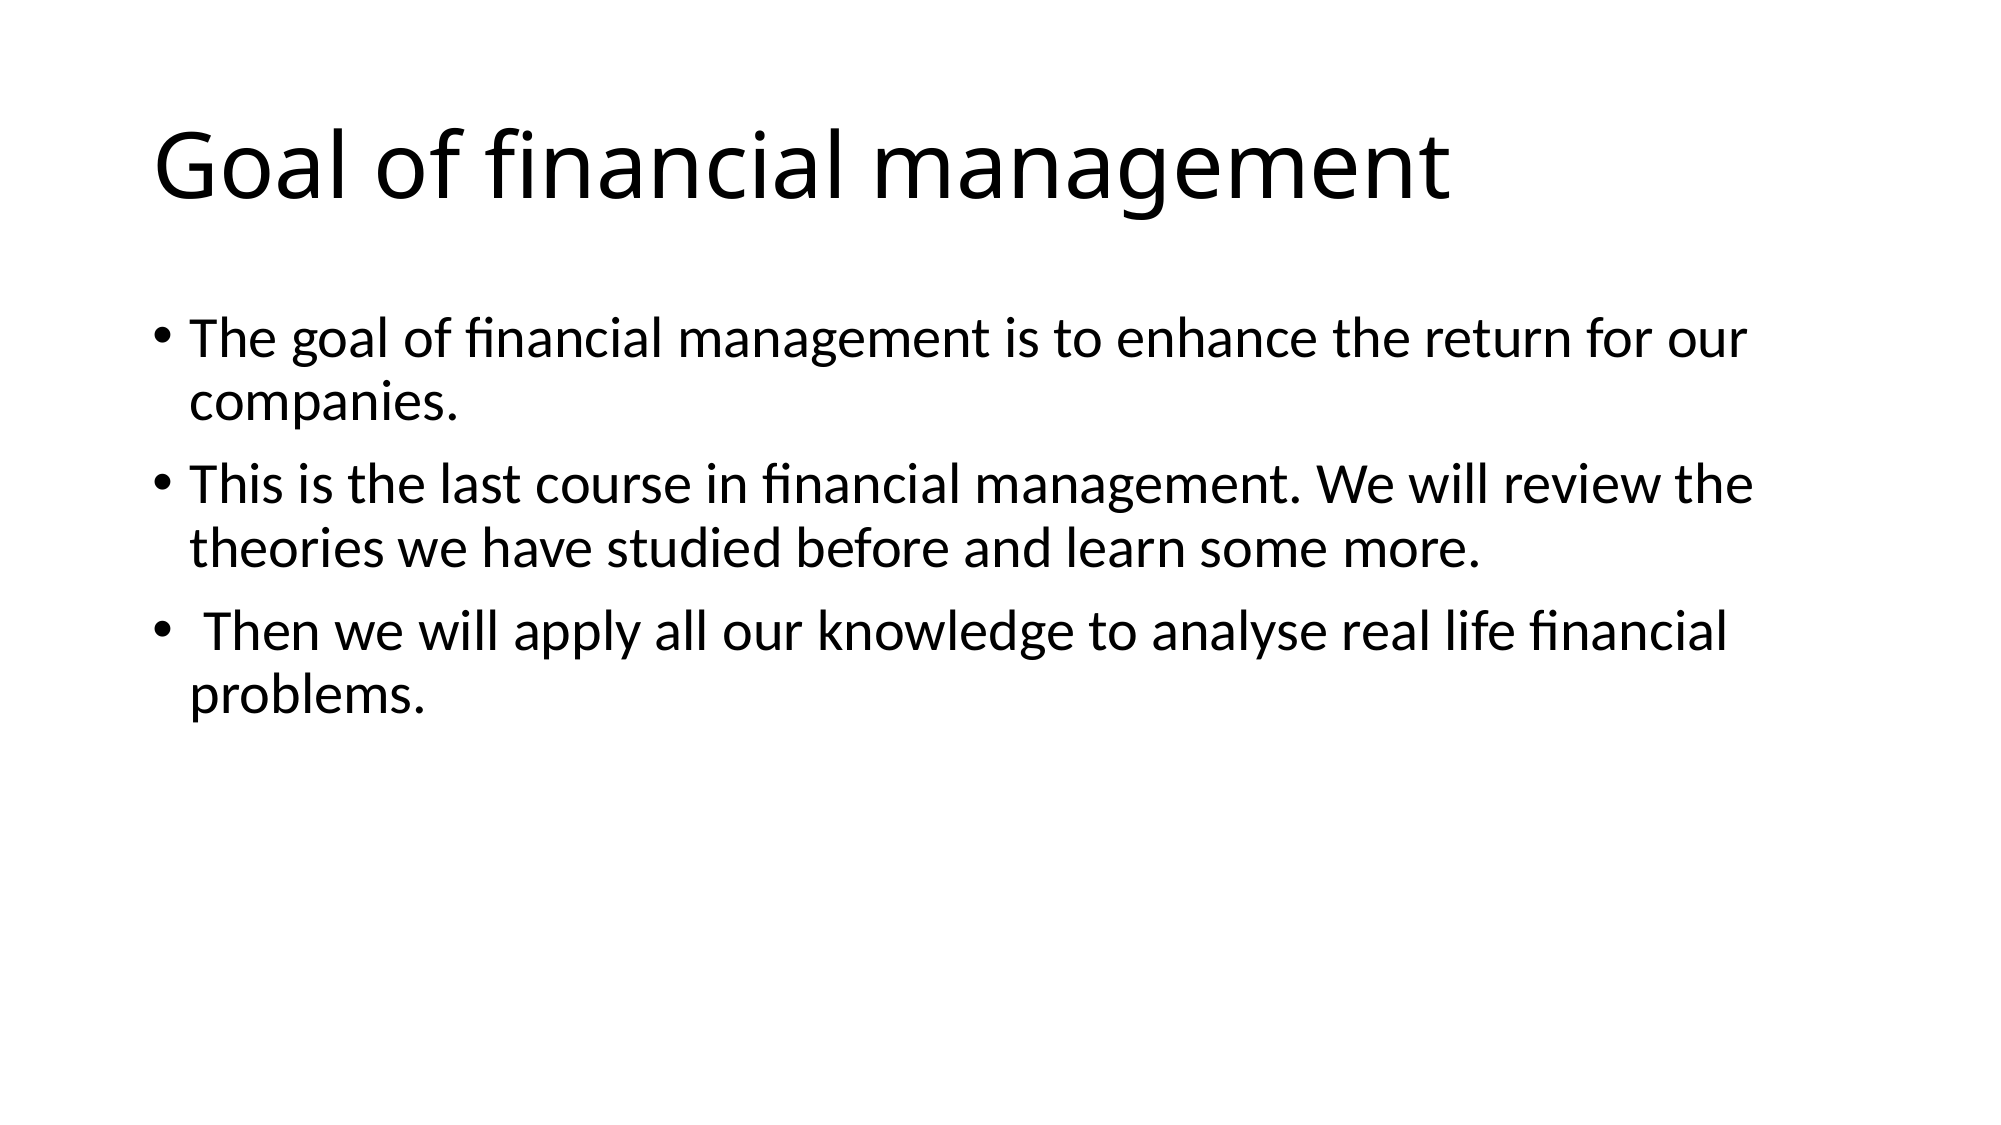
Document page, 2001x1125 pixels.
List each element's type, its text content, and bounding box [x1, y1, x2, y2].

list The goal of financial management is to enhance the return for our companies. This is the last course in financial management. We will review the theories we have studied before and learn some more. Then we will apply all our knowledge to analyse real life financial problems. [137, 299, 1863, 1014]
title Goal of financial management [137, 59, 1863, 278]
